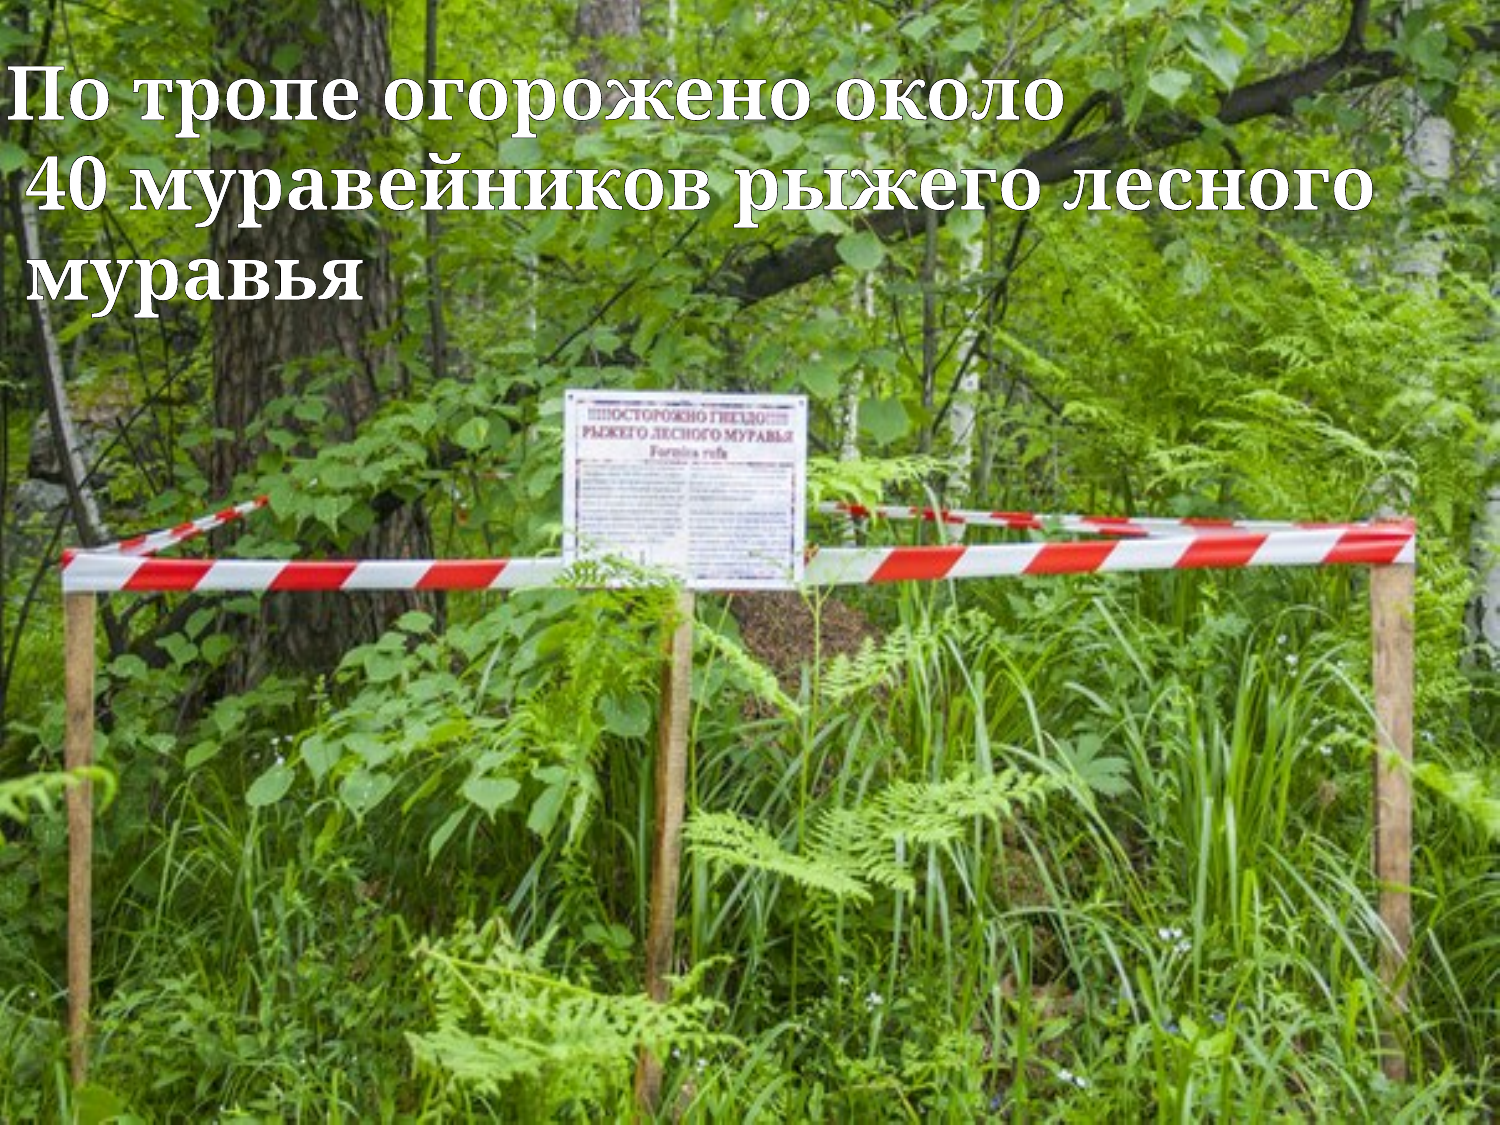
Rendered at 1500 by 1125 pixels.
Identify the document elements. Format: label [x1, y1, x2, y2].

list [0, 0, 1500, 1125]
